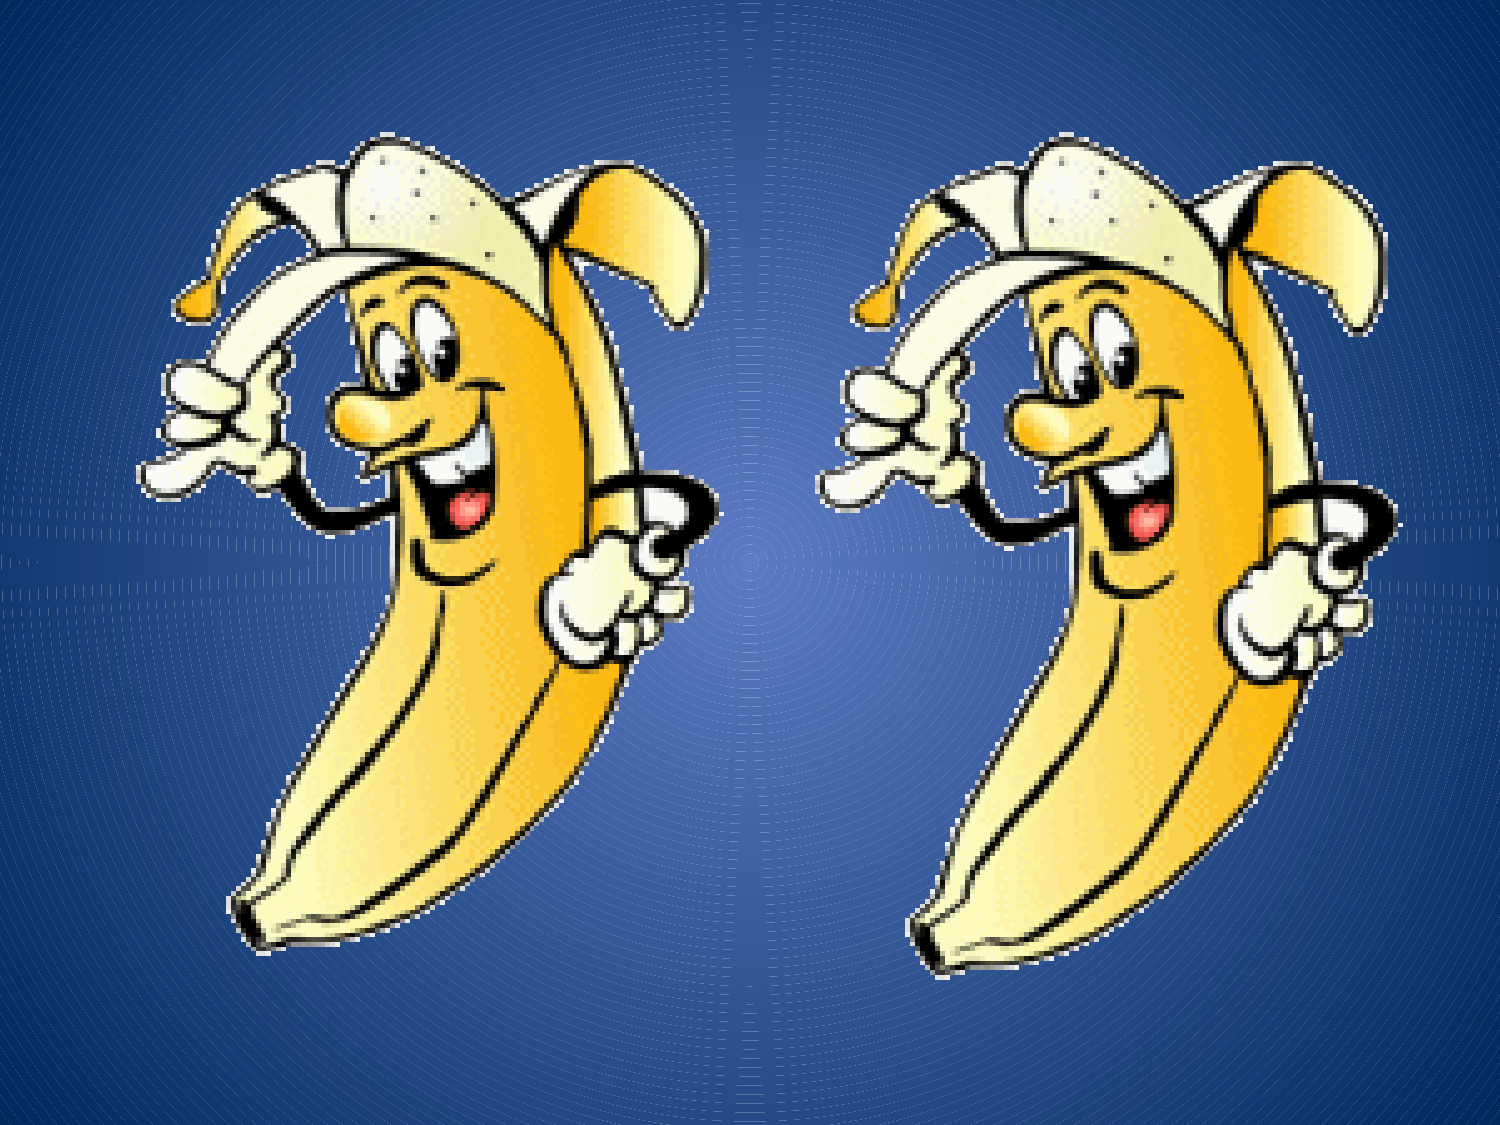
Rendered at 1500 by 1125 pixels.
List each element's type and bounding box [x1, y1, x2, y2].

picture [796, 128, 1419, 985]
picture [116, 128, 739, 962]
